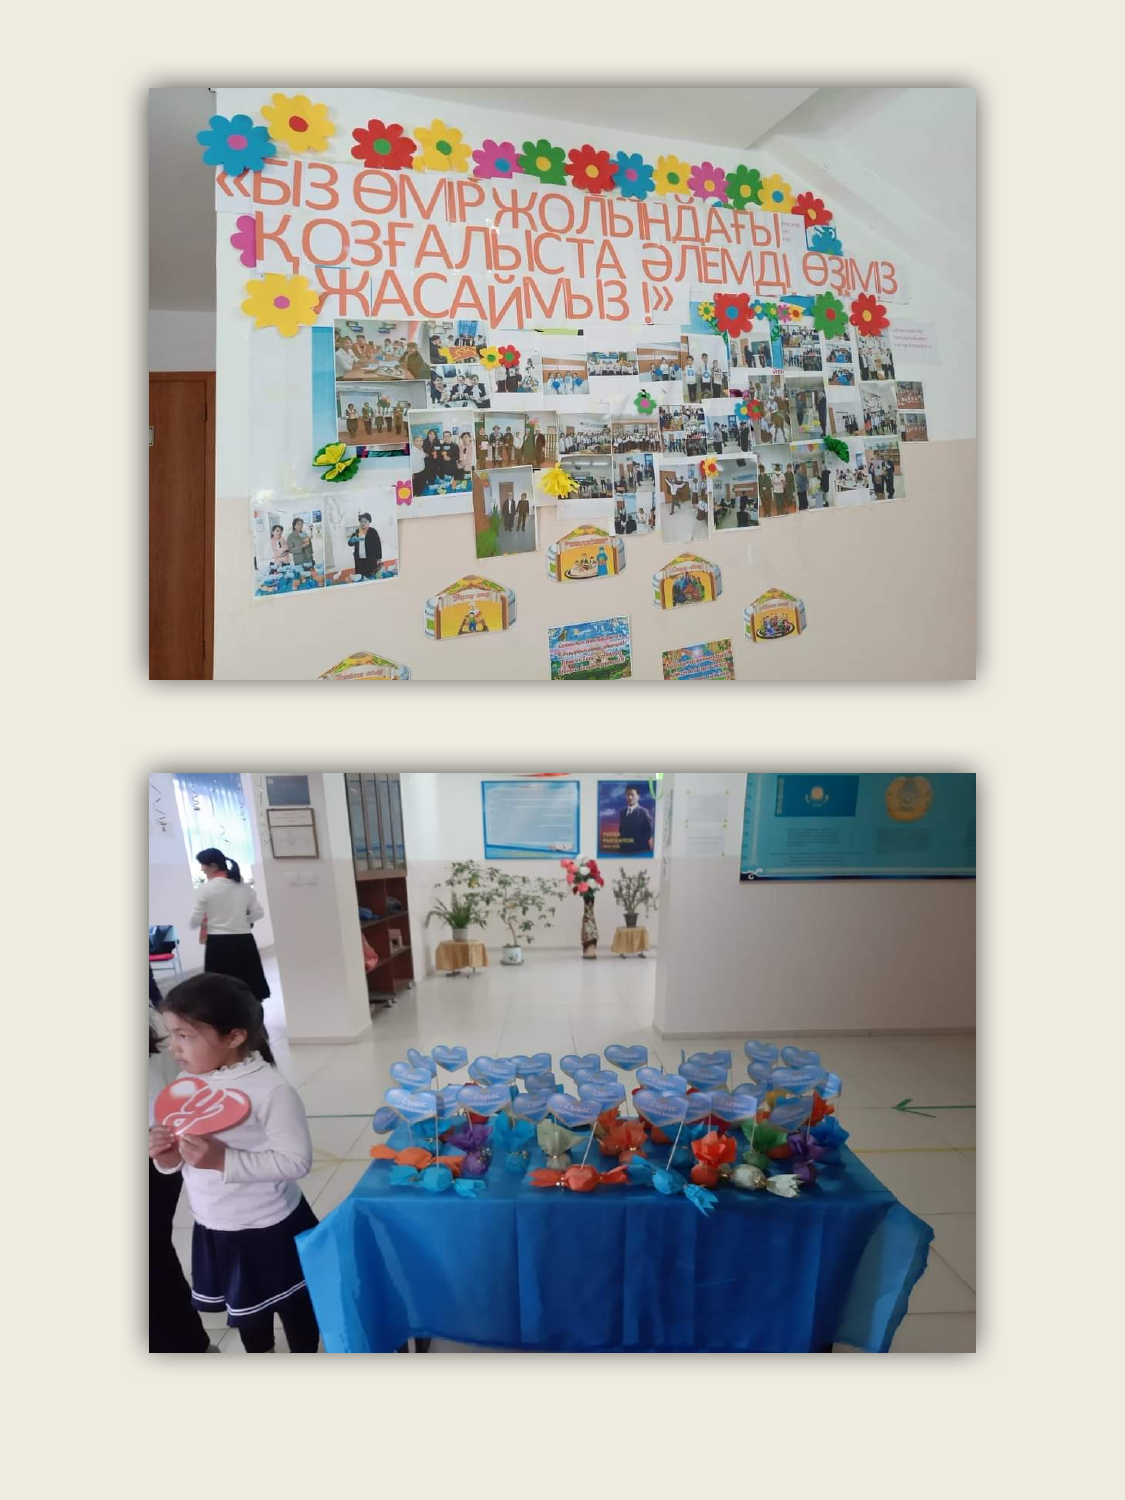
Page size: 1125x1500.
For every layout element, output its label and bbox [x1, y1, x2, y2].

list [149, 773, 977, 1353]
picture [148, 88, 977, 680]
